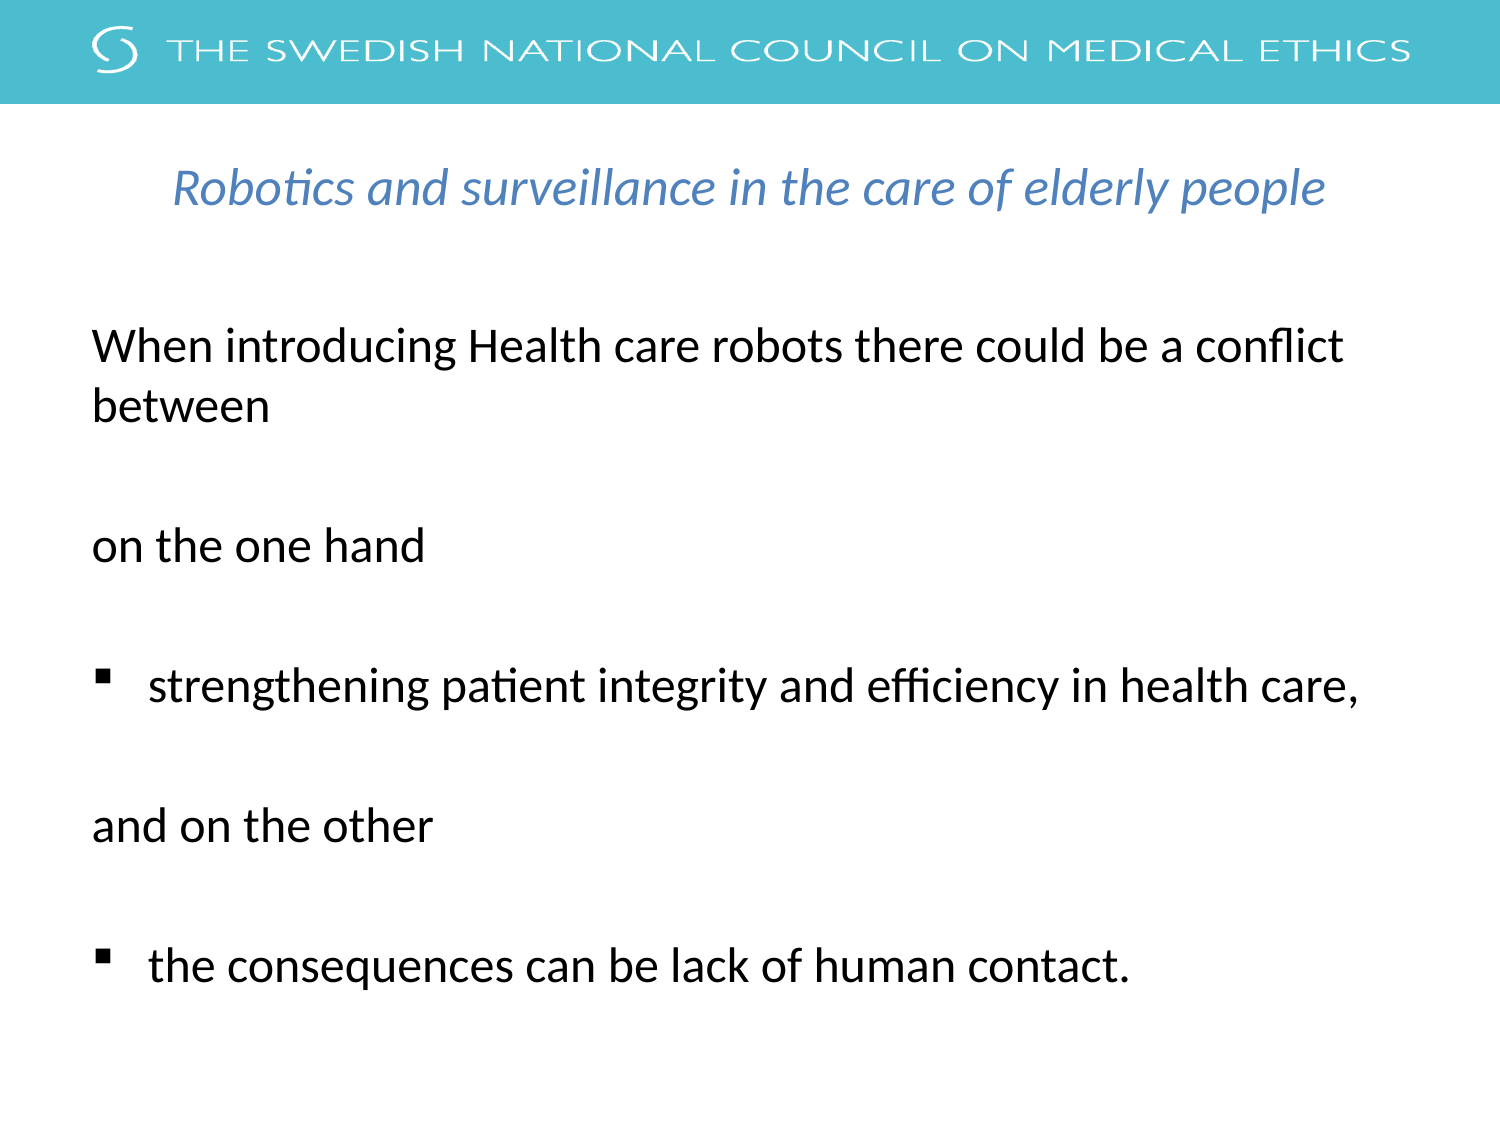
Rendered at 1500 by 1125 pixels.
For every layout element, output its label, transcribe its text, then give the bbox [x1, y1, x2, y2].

picture [0, 0, 1500, 104]
list When introducing Health care robots there could be a conflict between on the one hand strengthening patient integrity and efficiency in health care, and on the other the consequences can be lack of human contact. [76, 255, 1425, 1106]
title Robotics and surveillance in the care of elderly people [75, 125, 1425, 244]
